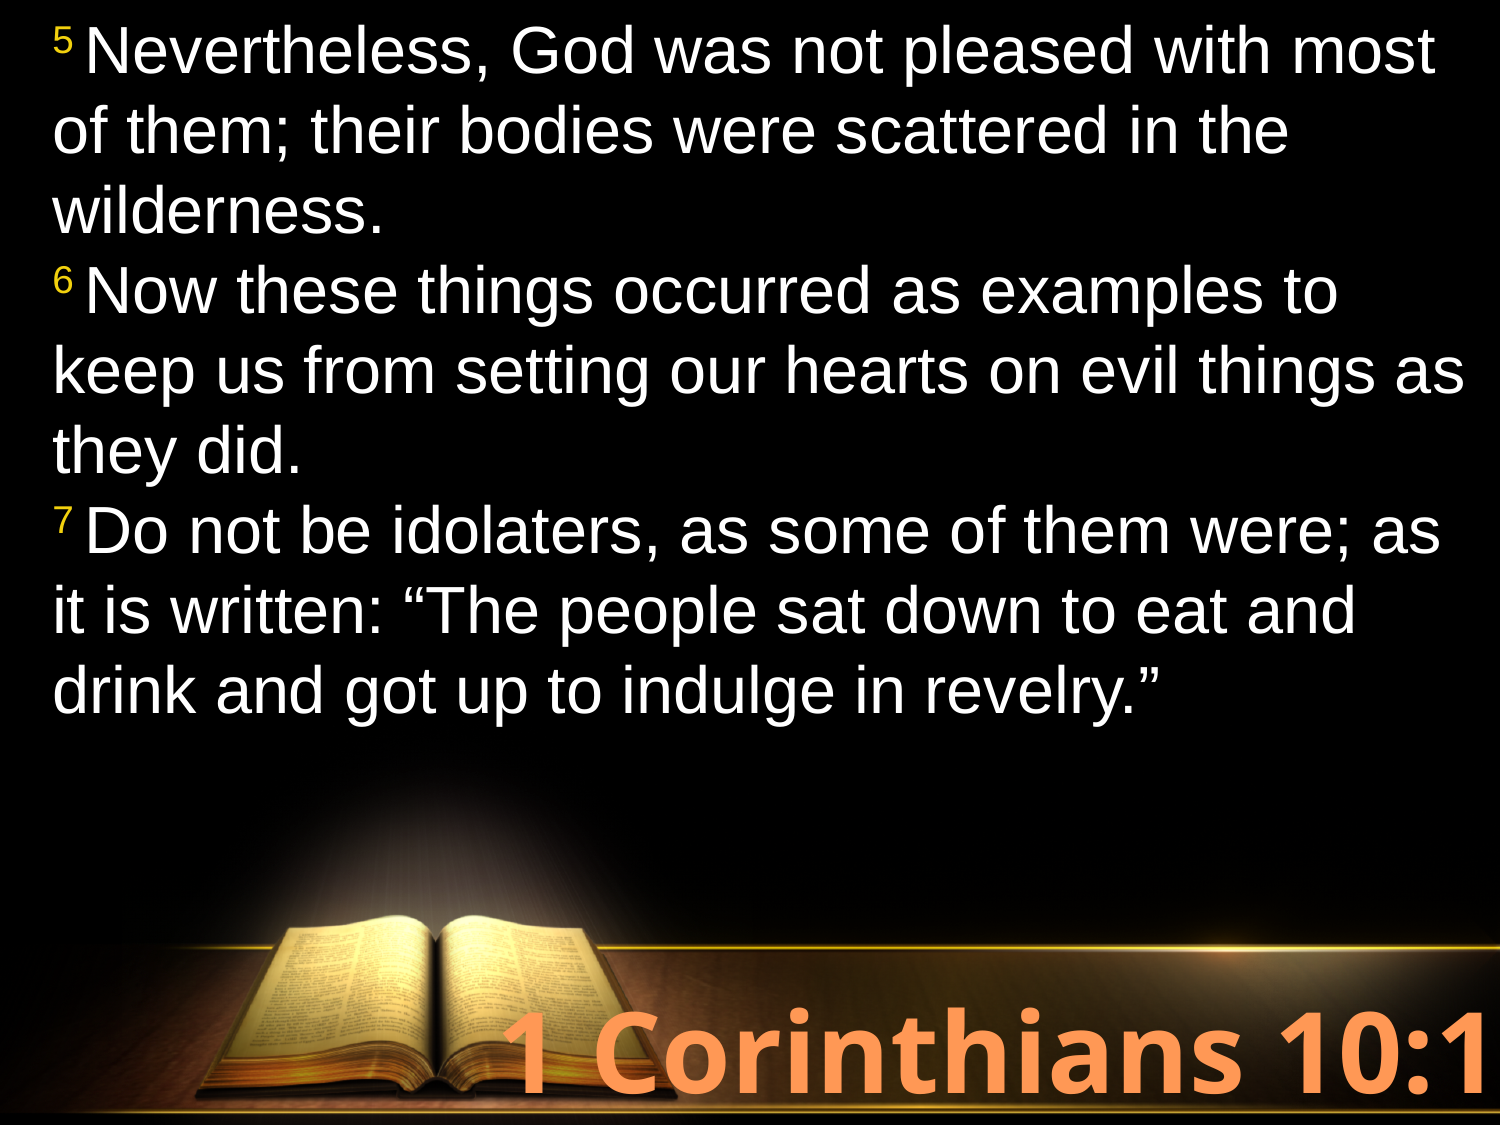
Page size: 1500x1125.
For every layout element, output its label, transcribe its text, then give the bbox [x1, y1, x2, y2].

picture [0, 368, 1500, 1125]
text_box 5 Nevertheless, God was not pleased with most of them; their bodies were scattered in the wilderness. 6 Now these things occurred as examples to keep us from setting our hearts on evil things as they did. 7 Do not be idolaters, as some of them were; as it is written: “The people sat down to eat and drink and got up to indulge in revelry.” [37, 0, 1500, 368]
